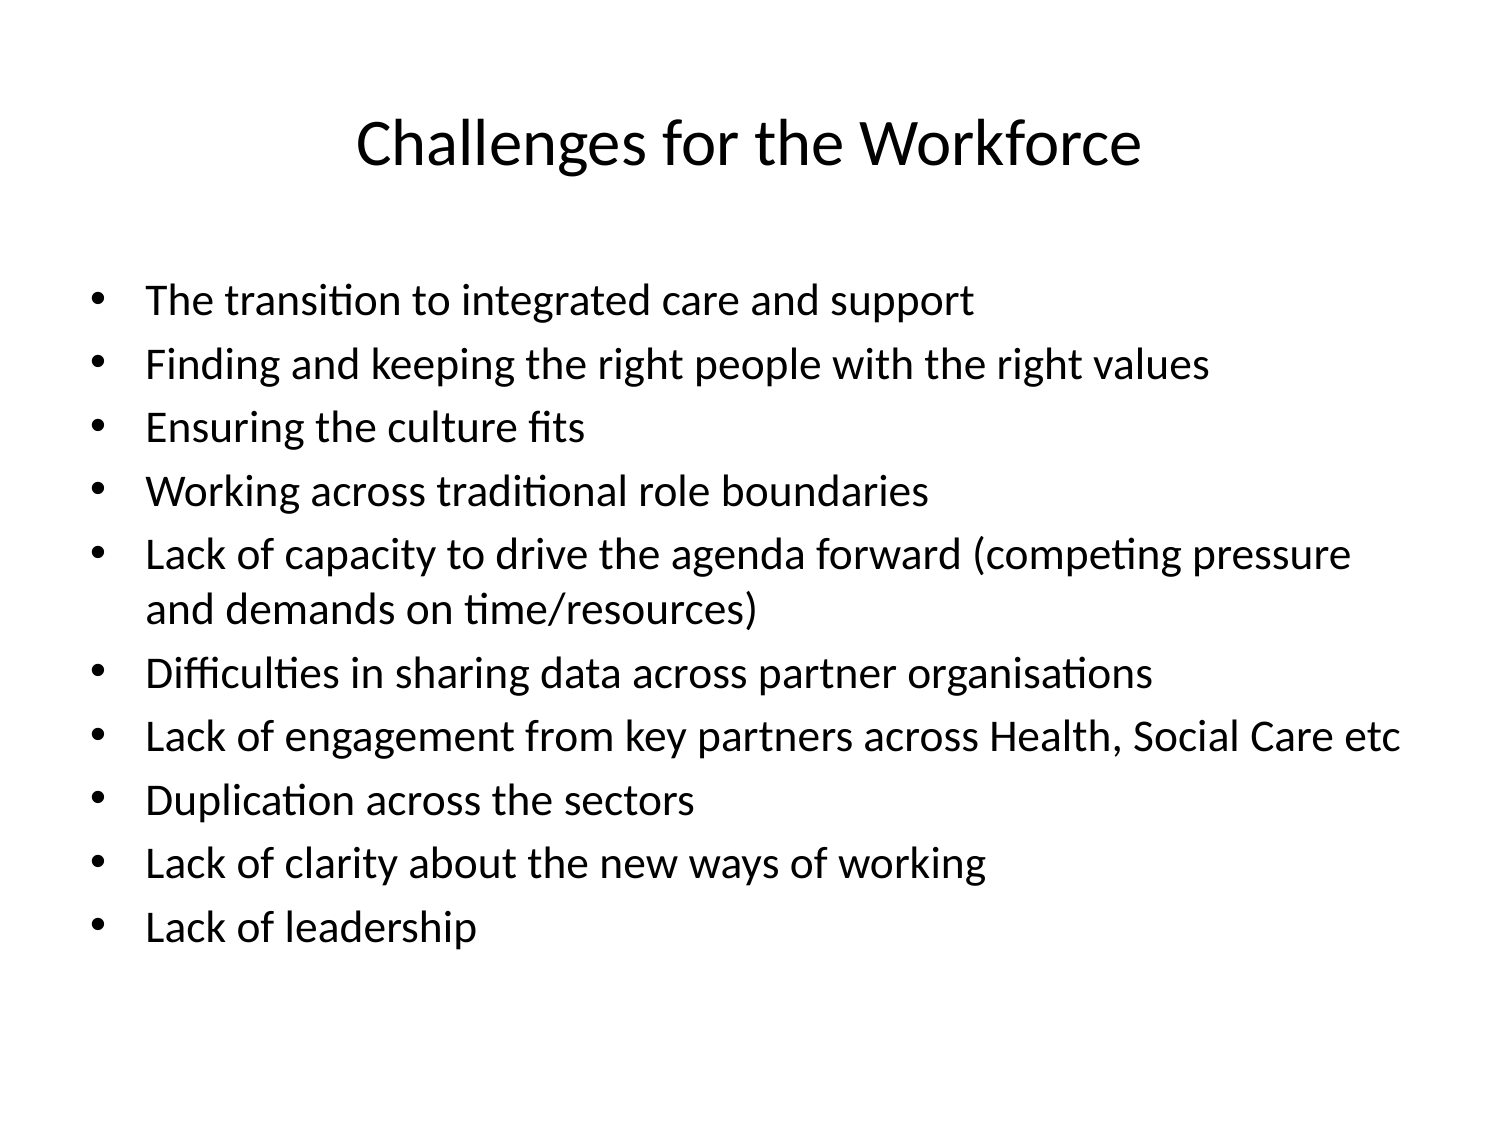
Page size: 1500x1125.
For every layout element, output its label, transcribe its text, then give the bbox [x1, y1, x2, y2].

title Challenges for the Workforce [75, 45, 1425, 233]
list The transition to integrated care and support Finding and keeping the right people with the right values Ensuring the culture fits Working across traditional role boundaries Lack of capacity to drive the agenda forward (competing pressure and demands on time/resources) Difficulties in sharing data across partner organisations Lack of engagement from key partners across Health, Social Care etc Duplication across the sectors Lack of clarity about the new ways of working Lack of leadership [75, 262, 1425, 1005]
